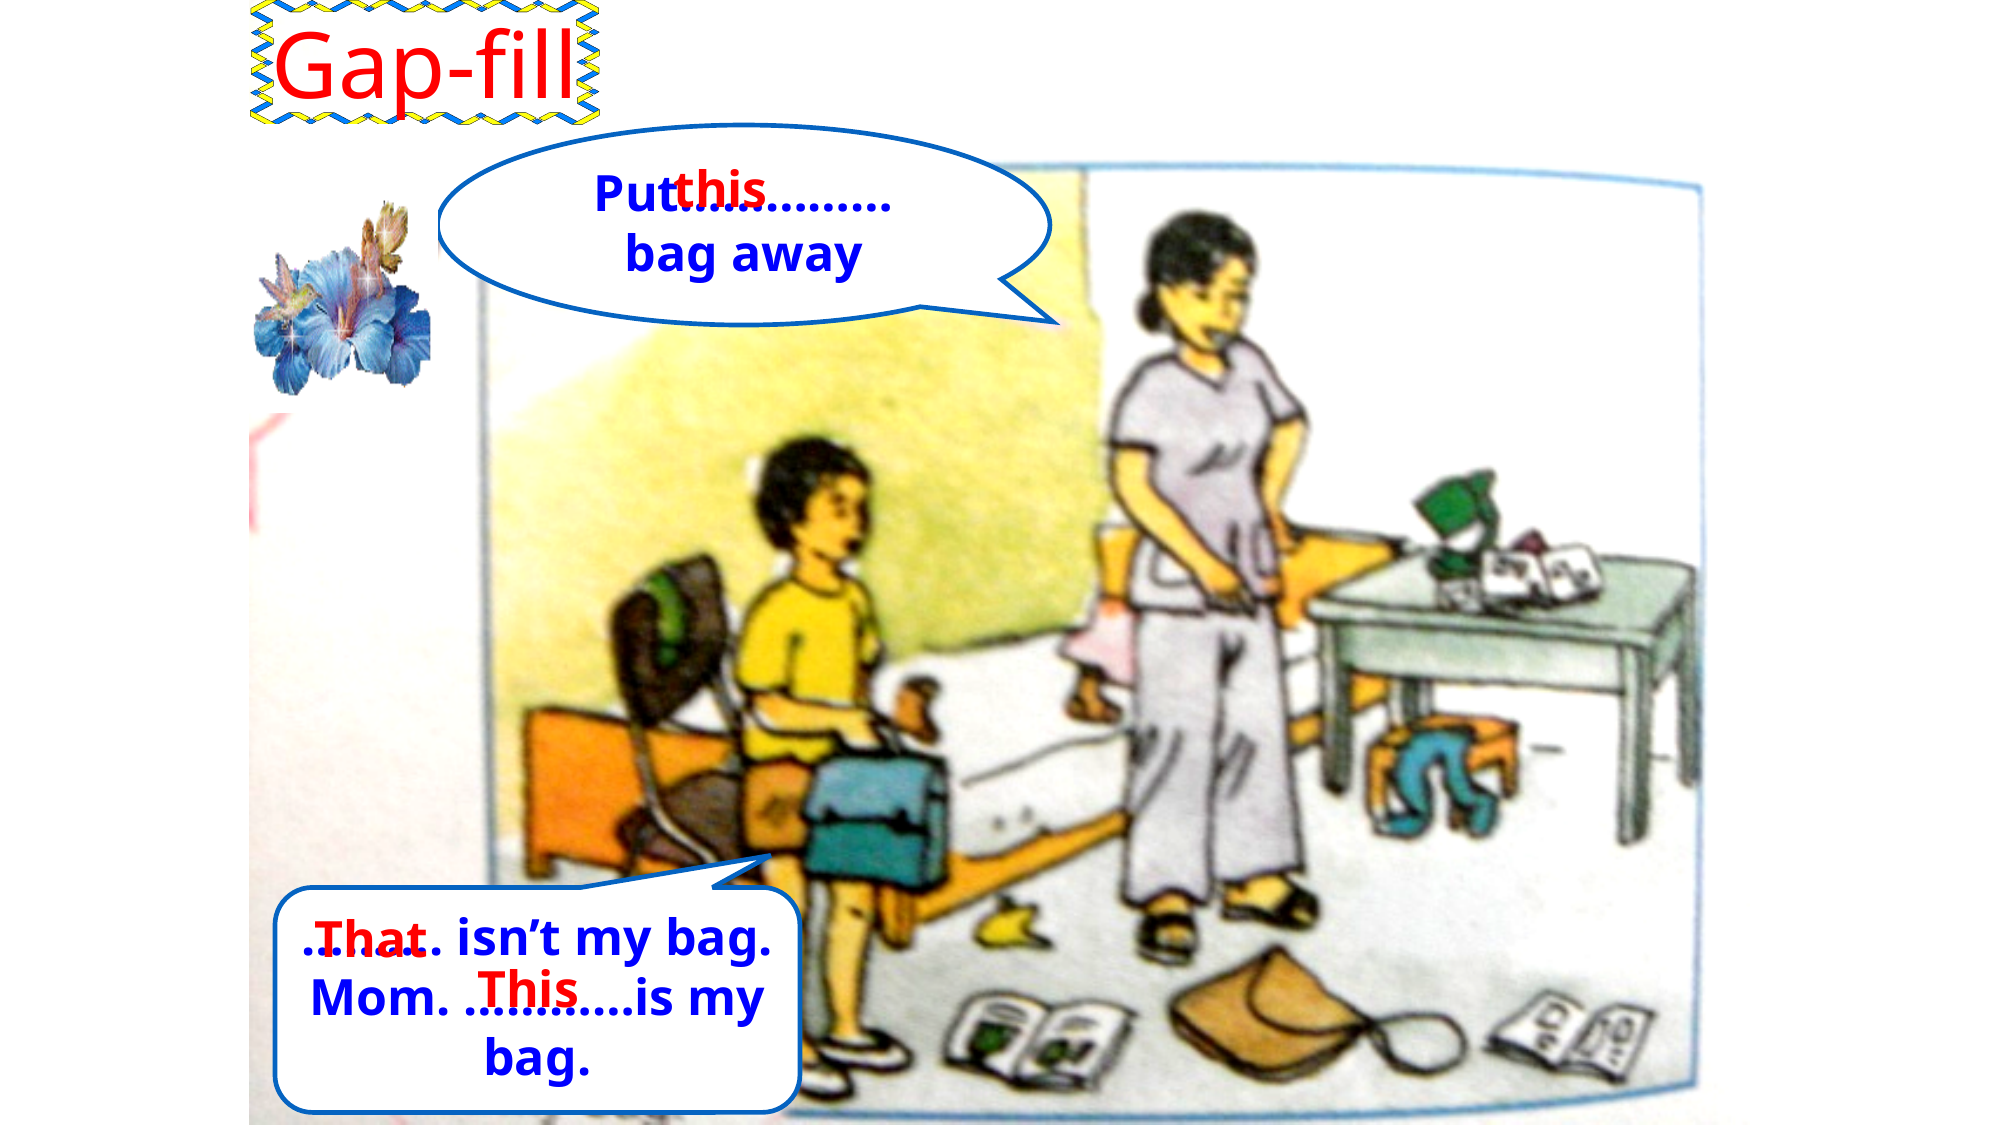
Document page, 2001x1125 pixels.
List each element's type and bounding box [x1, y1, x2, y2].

picture [249, 0, 1750, 1125]
